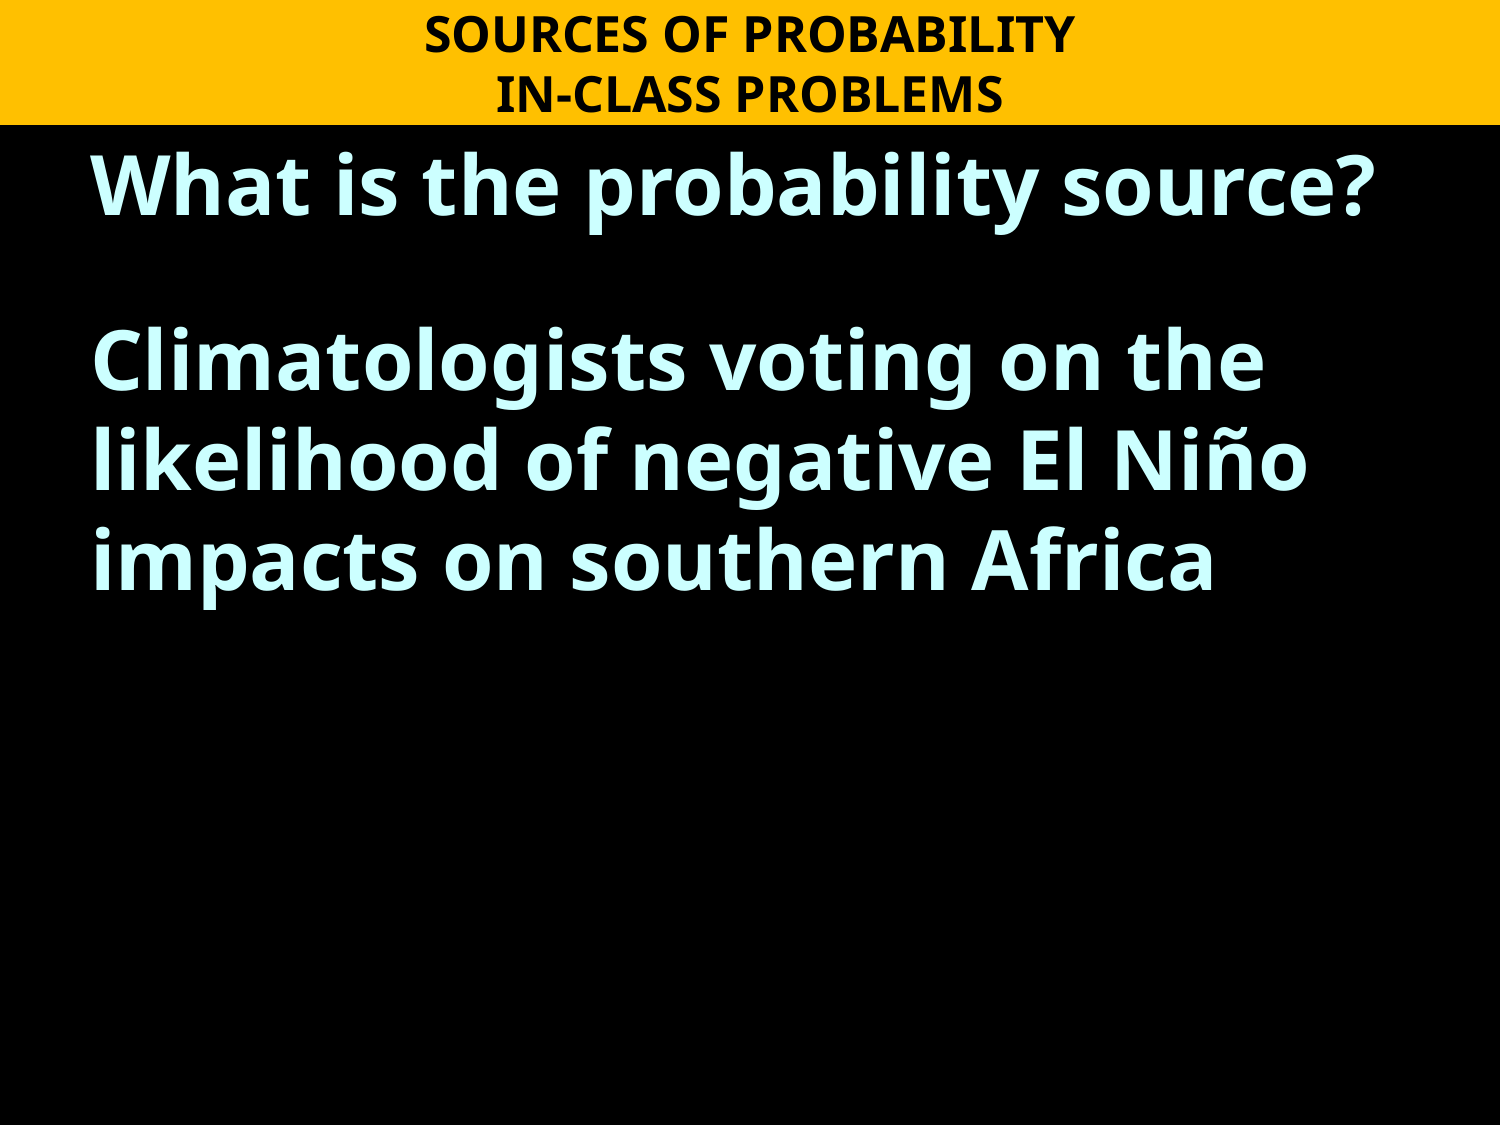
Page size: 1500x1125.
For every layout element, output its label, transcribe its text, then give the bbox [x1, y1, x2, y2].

text_box SOURCES OF PROBABILITY IN-CLASS PROBLEMS [0, 0, 1500, 125]
list What is the probability source? Climatologists voting on the likelihood of negative El Niño impacts on southern Africa [75, 125, 1425, 1050]
